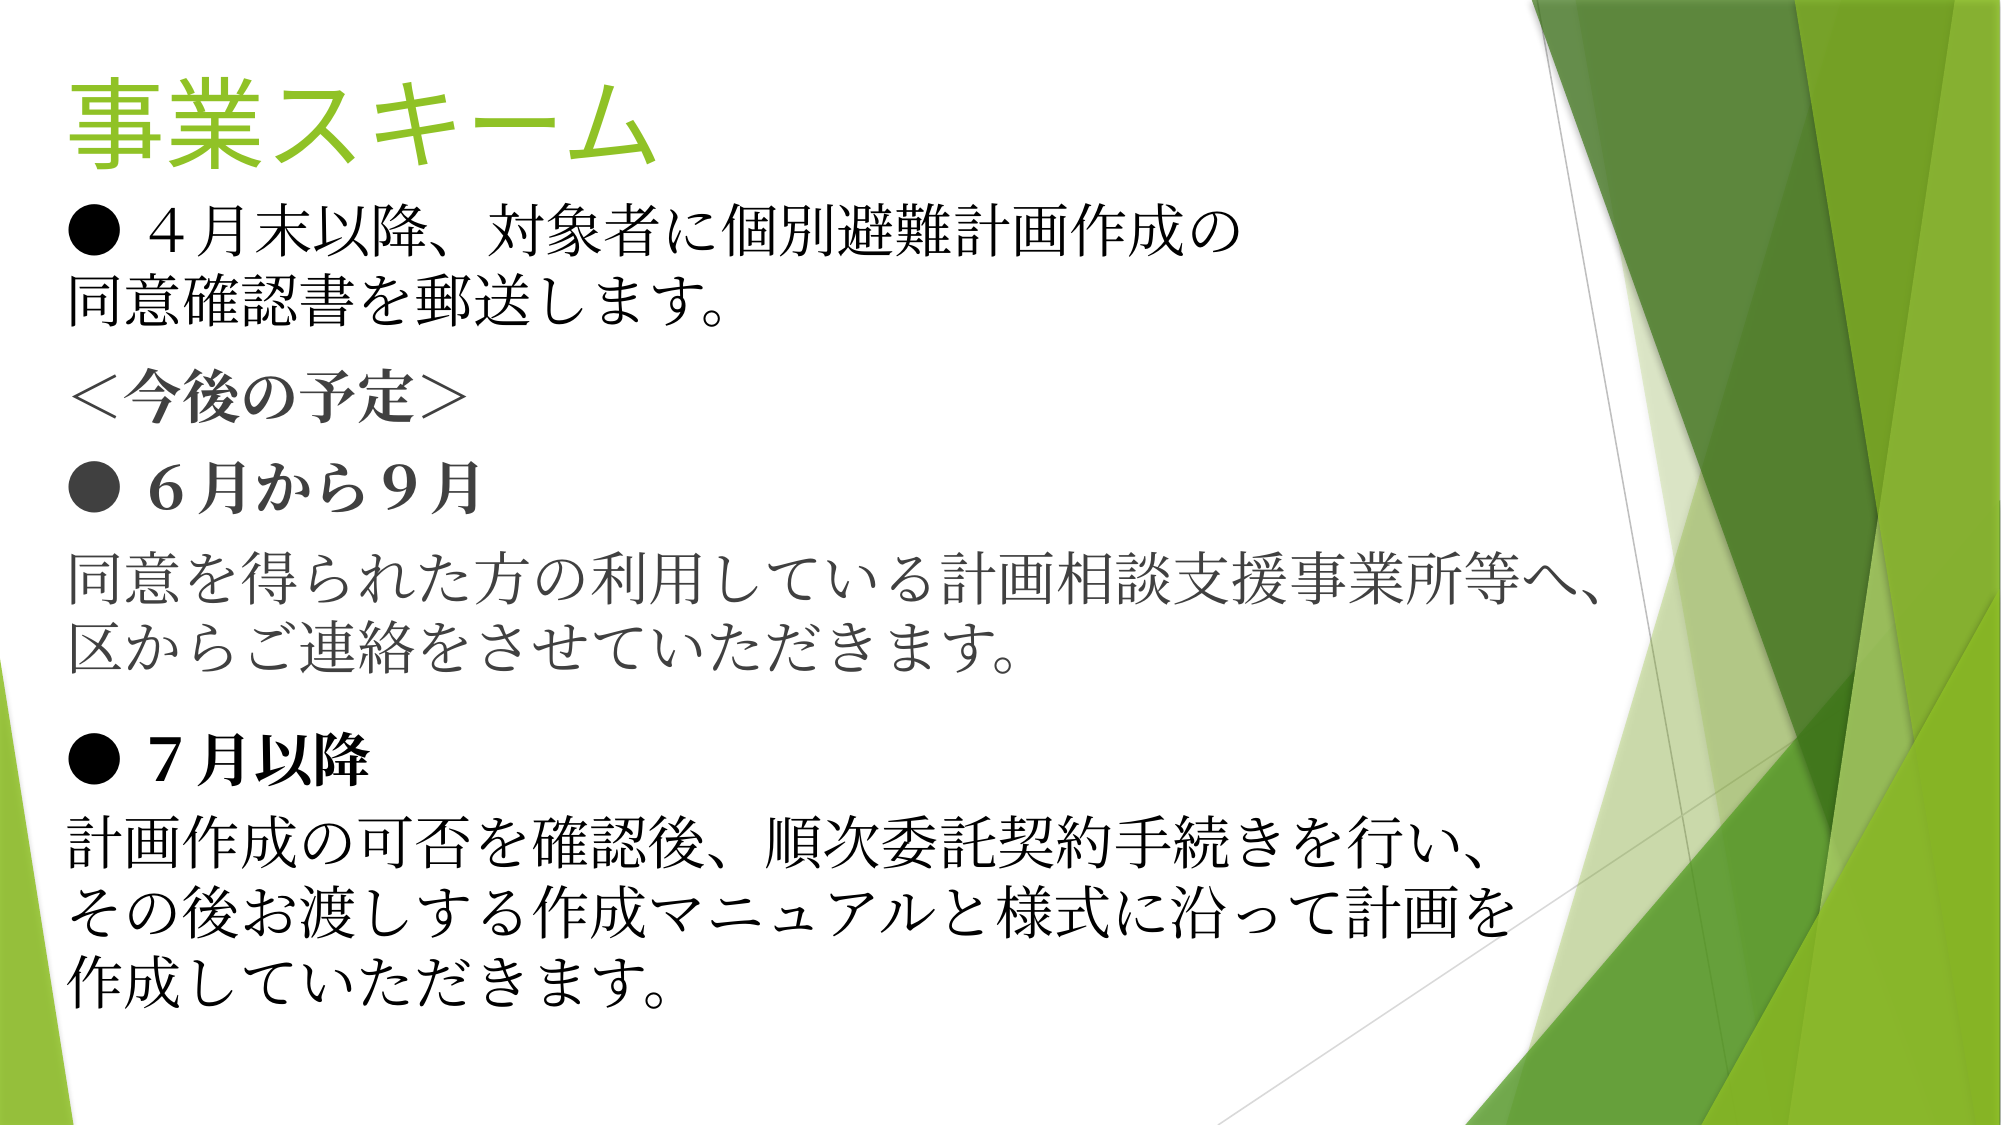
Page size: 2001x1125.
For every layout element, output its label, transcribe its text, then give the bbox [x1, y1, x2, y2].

list ＜今後の予定＞ ●６月から９月 同意を得られた方の利用している計画相談支援事業所等へ、区からご連絡をさせていただきます。 [50, 352, 1631, 682]
text_box ●４月末以降、対象者に個別避難計画作成の 同意確認書を郵送します。 [50, 186, 1751, 342]
text_box ●７月以降 計画作成の可否を確認後、順次委託契約手続きを行い、 その後お渡しする作成マニュアルと様式に沿って計画を 作成していただきます。 [50, 715, 1777, 1024]
title 事業スキーム [50, 12, 1578, 186]
